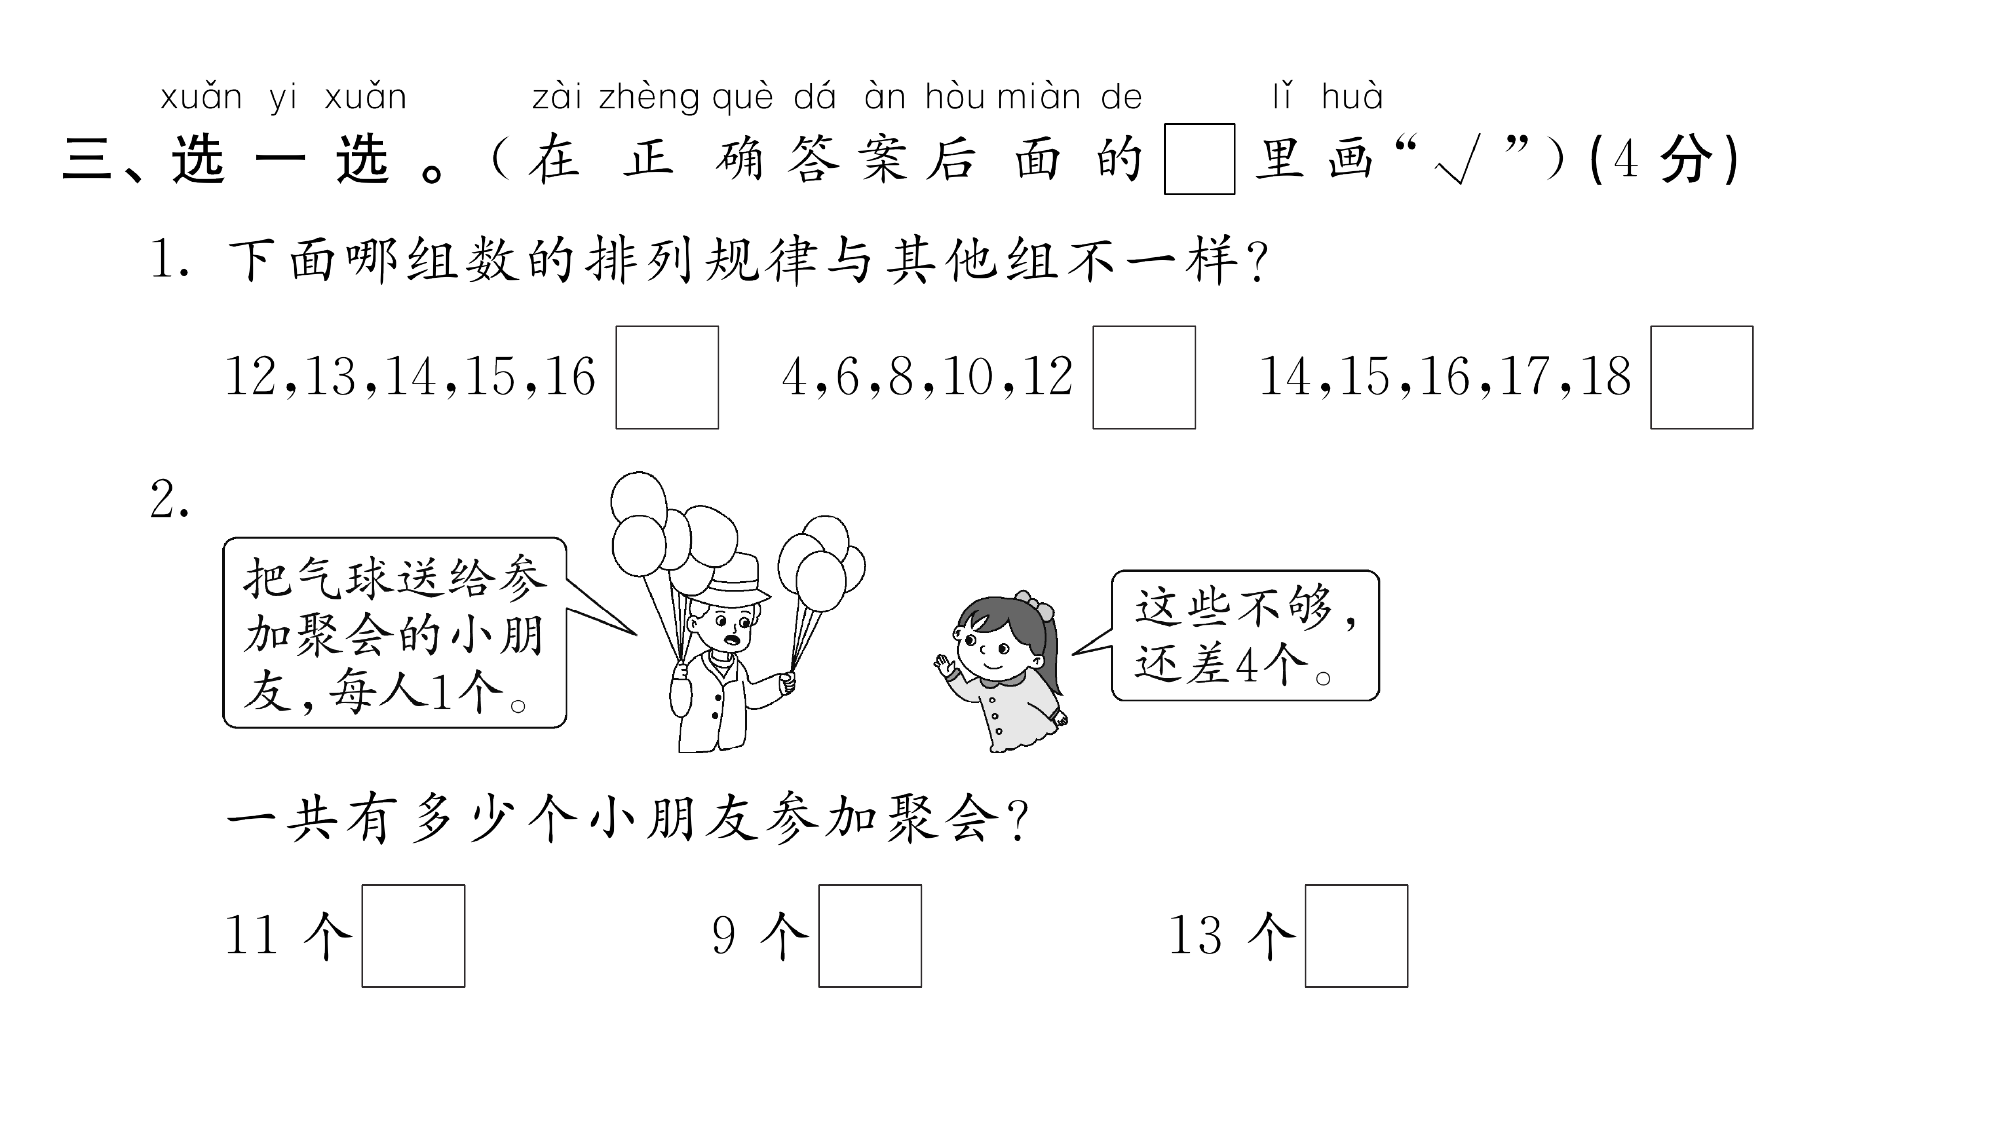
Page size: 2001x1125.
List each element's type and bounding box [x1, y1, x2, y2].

picture [58, 58, 1857, 1004]
